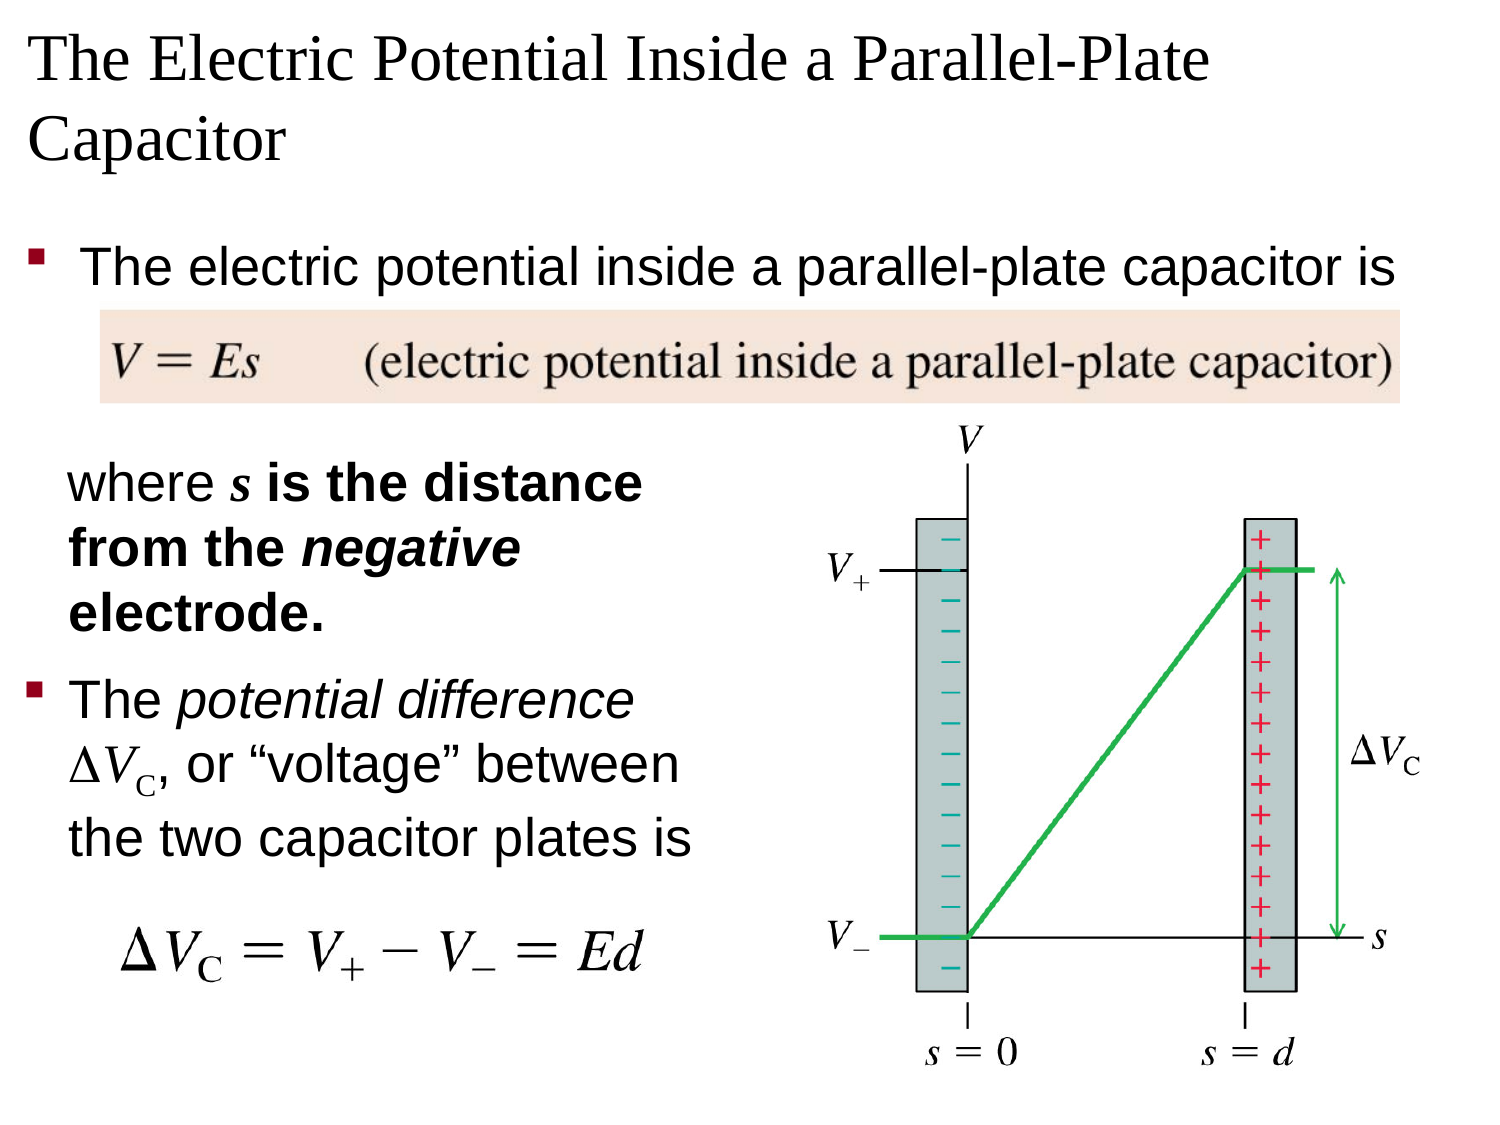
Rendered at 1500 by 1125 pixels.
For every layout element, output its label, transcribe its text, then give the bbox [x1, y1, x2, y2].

text_box The electric potential inside a parallel-plate capacitor is [9, 223, 1450, 304]
picture [822, 420, 1426, 1071]
text_box where s is the distance from the negative electrode. The potential difference VC, or “voltage” between the two capacitor plates is [7, 440, 735, 876]
title The Electric Potential Inside a Parallel-Plate Capacitor [12, 0, 1363, 188]
picture [99, 301, 1401, 404]
picture [113, 918, 663, 988]
